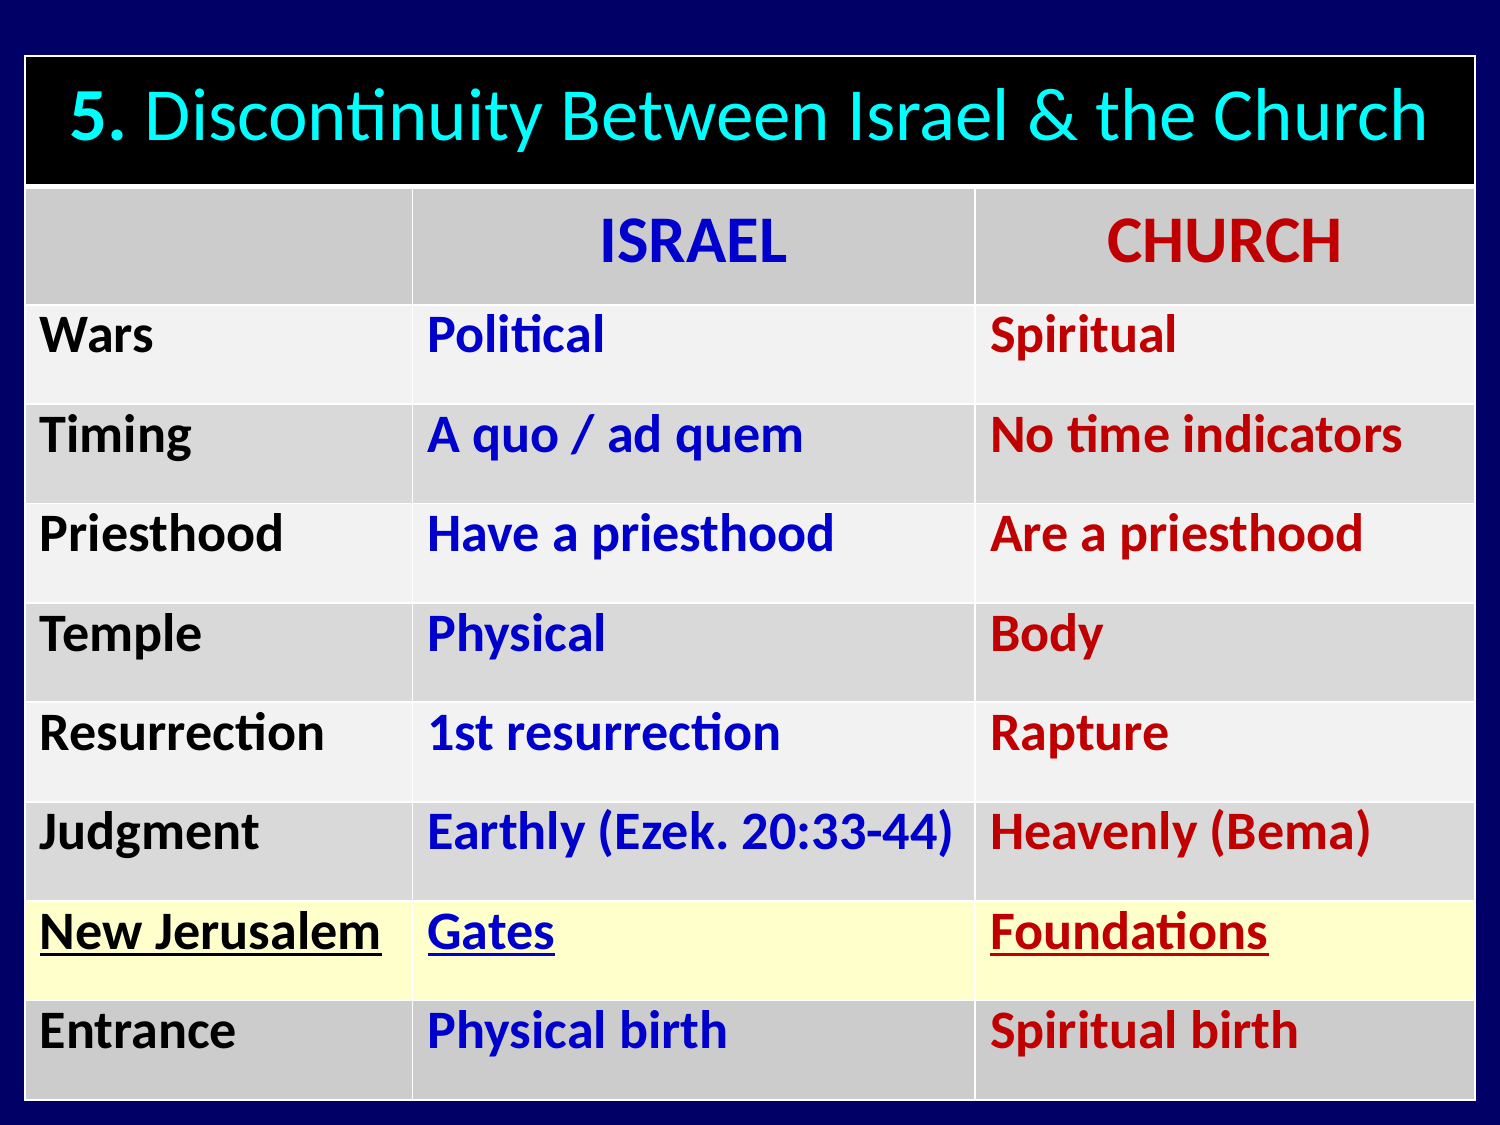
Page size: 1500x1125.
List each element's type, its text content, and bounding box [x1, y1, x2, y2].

table_cell Foundations [976, 902, 1474, 1000]
table_cell No time indicators [976, 405, 1474, 503]
table_cell Are a priesthood [976, 504, 1474, 602]
table_cell Spiritual [976, 306, 1474, 403]
table_header 5. Discontinuity Between Israel & the Church [26, 57, 1474, 184]
table_cell Temple [26, 604, 412, 701]
table_cell Timing [26, 405, 412, 503]
table_cell Resurrection [26, 703, 412, 801]
table_cell Priesthood [26, 504, 412, 602]
table_cell A quo / ad quem [413, 405, 974, 503]
table_cell Political [413, 306, 974, 403]
table_cell 1st resurrection [413, 703, 974, 801]
table_cell Entrance [26, 1001, 412, 1099]
table_cell Physical [413, 604, 974, 701]
table_cell [26, 189, 412, 304]
table_cell Wars [26, 306, 412, 403]
table_cell New Jerusalem [26, 902, 412, 1000]
table_cell Gates [413, 902, 974, 1000]
table_cell Body [976, 604, 1474, 701]
table_cell Spiritual birth [976, 1001, 1474, 1099]
table_cell CHURCH [976, 189, 1474, 304]
table_cell ISRAEL [413, 189, 974, 304]
table_cell Have a priesthood [413, 504, 974, 602]
table_cell Physical birth [413, 1001, 974, 1099]
table_cell Heavenly (Bema) [976, 803, 1474, 900]
table_cell Rapture [976, 703, 1474, 801]
table_cell Earthly (Ezek. 20:33-44) [413, 803, 974, 900]
table_cell Judgment [26, 803, 412, 900]
